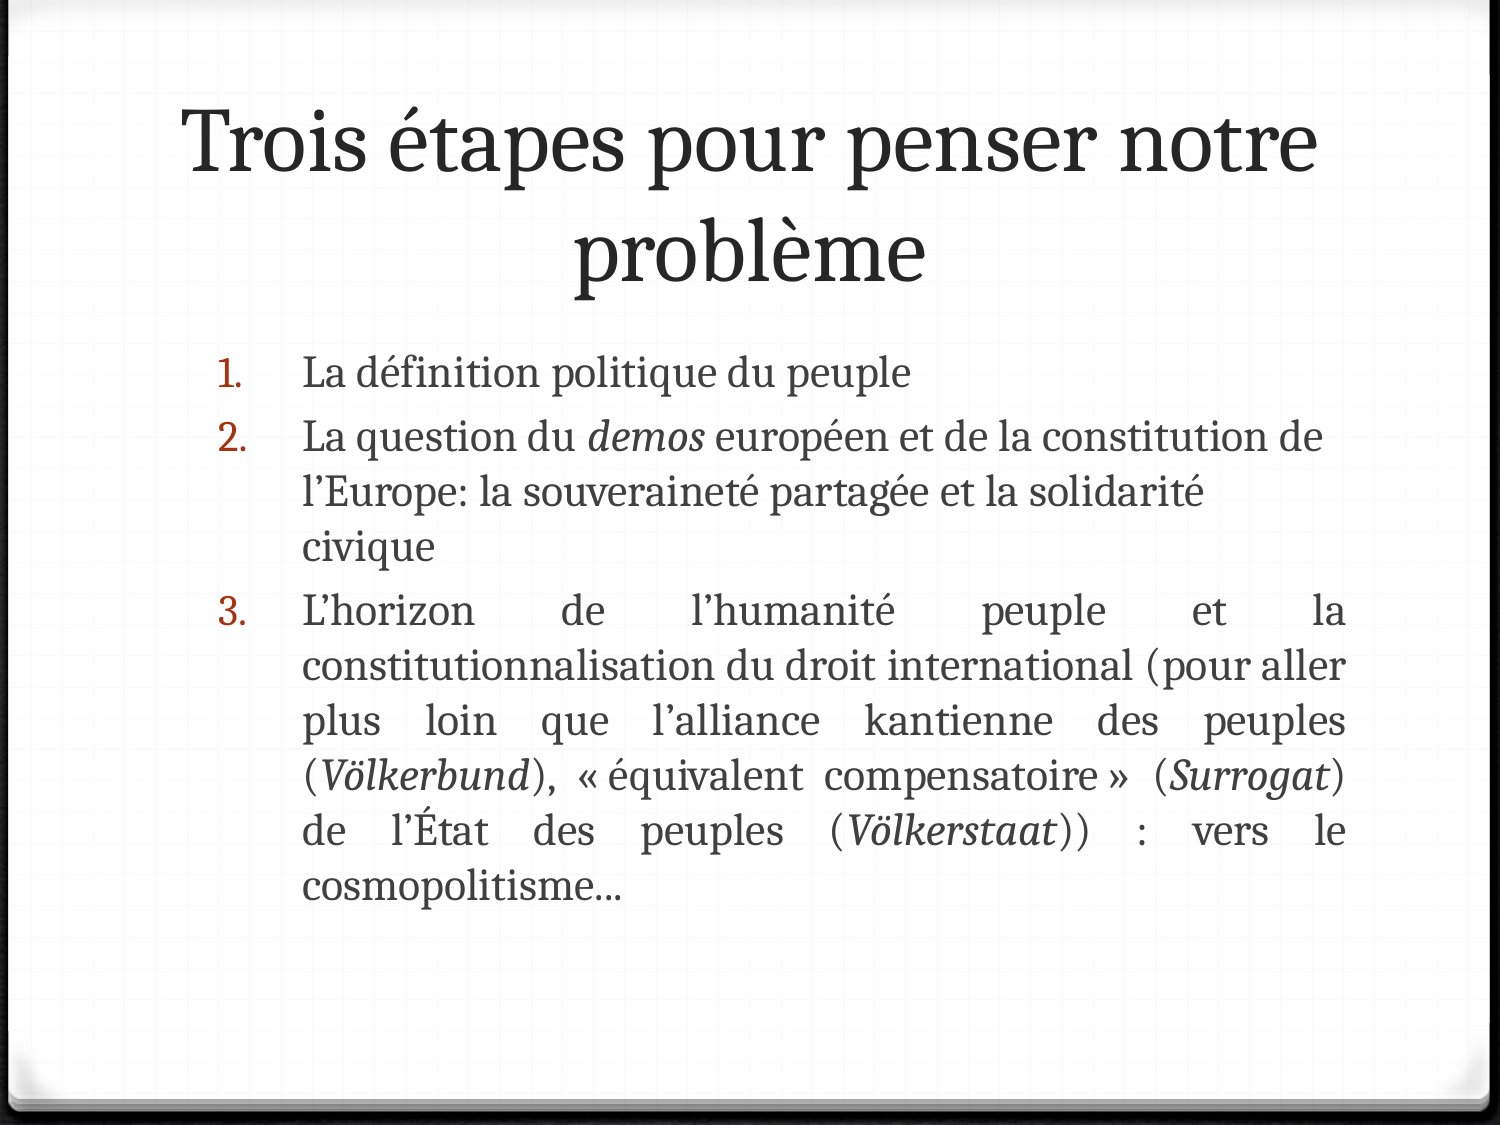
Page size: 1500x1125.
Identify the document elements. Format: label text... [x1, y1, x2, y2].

title Trois étapes pour penser notre problème [90, 71, 1410, 309]
list La définition politique du peuple La question du demos européen et de la constitution de l’Europe: la souveraineté partagée et la solidarité civique L’horizon de l’humanité peuple et la constitutionnalisation du droit international (pour aller plus loin que l’alliance kantienne des peuples (Völkerbund), « équivalent compensatoire » (Surrogat) de l’État des peuples (Völkerstaat)) : vers le cosmopolitisme... [137, 334, 1363, 983]
picture [0, 0, 1500, 1125]
